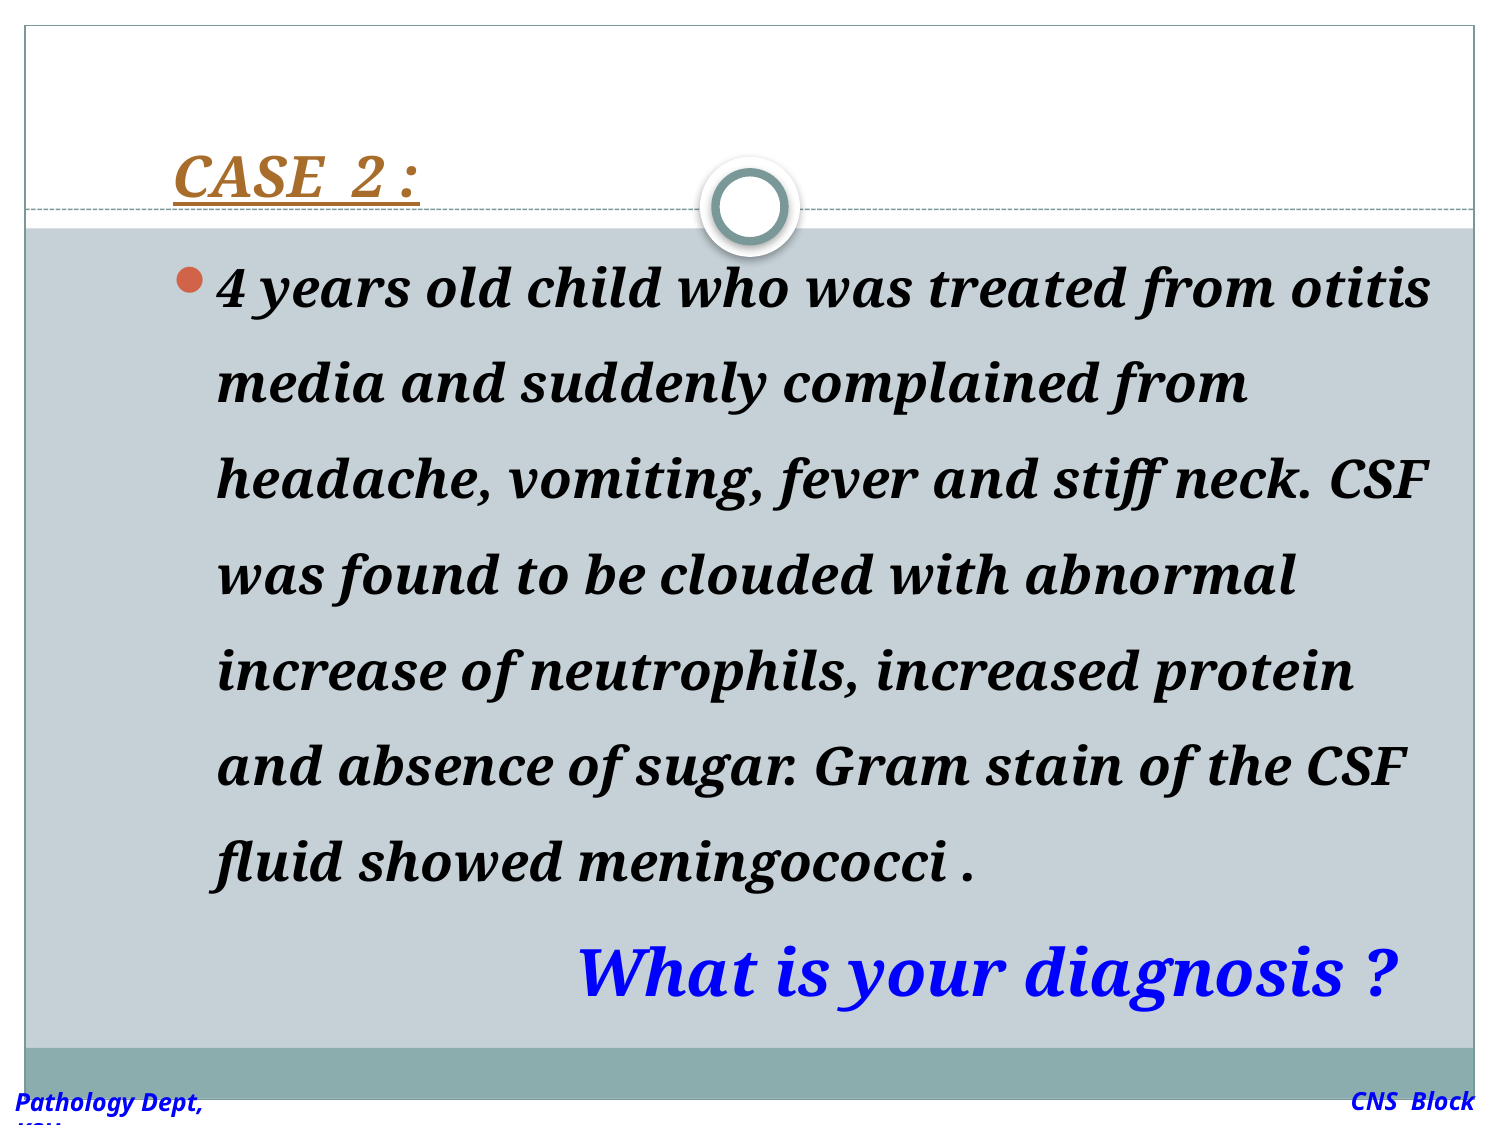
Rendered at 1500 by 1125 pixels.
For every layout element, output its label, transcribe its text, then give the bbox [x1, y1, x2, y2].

text_box CNS Block [1335, 1078, 1500, 1123]
text_box Pathology Dept, KSU [0, 1079, 258, 1125]
list CASE 2 : 4 years old child who was treated from otitis media and suddenly complained from headache, vomiting, fever and stiff neck. CSF was found to be clouded with abnormal increase of neutrophils, increased protein and absence of sugar. Gram stain of the CSF fluid showed meningococci . What is your diagnosis ? [158, 133, 1488, 1055]
